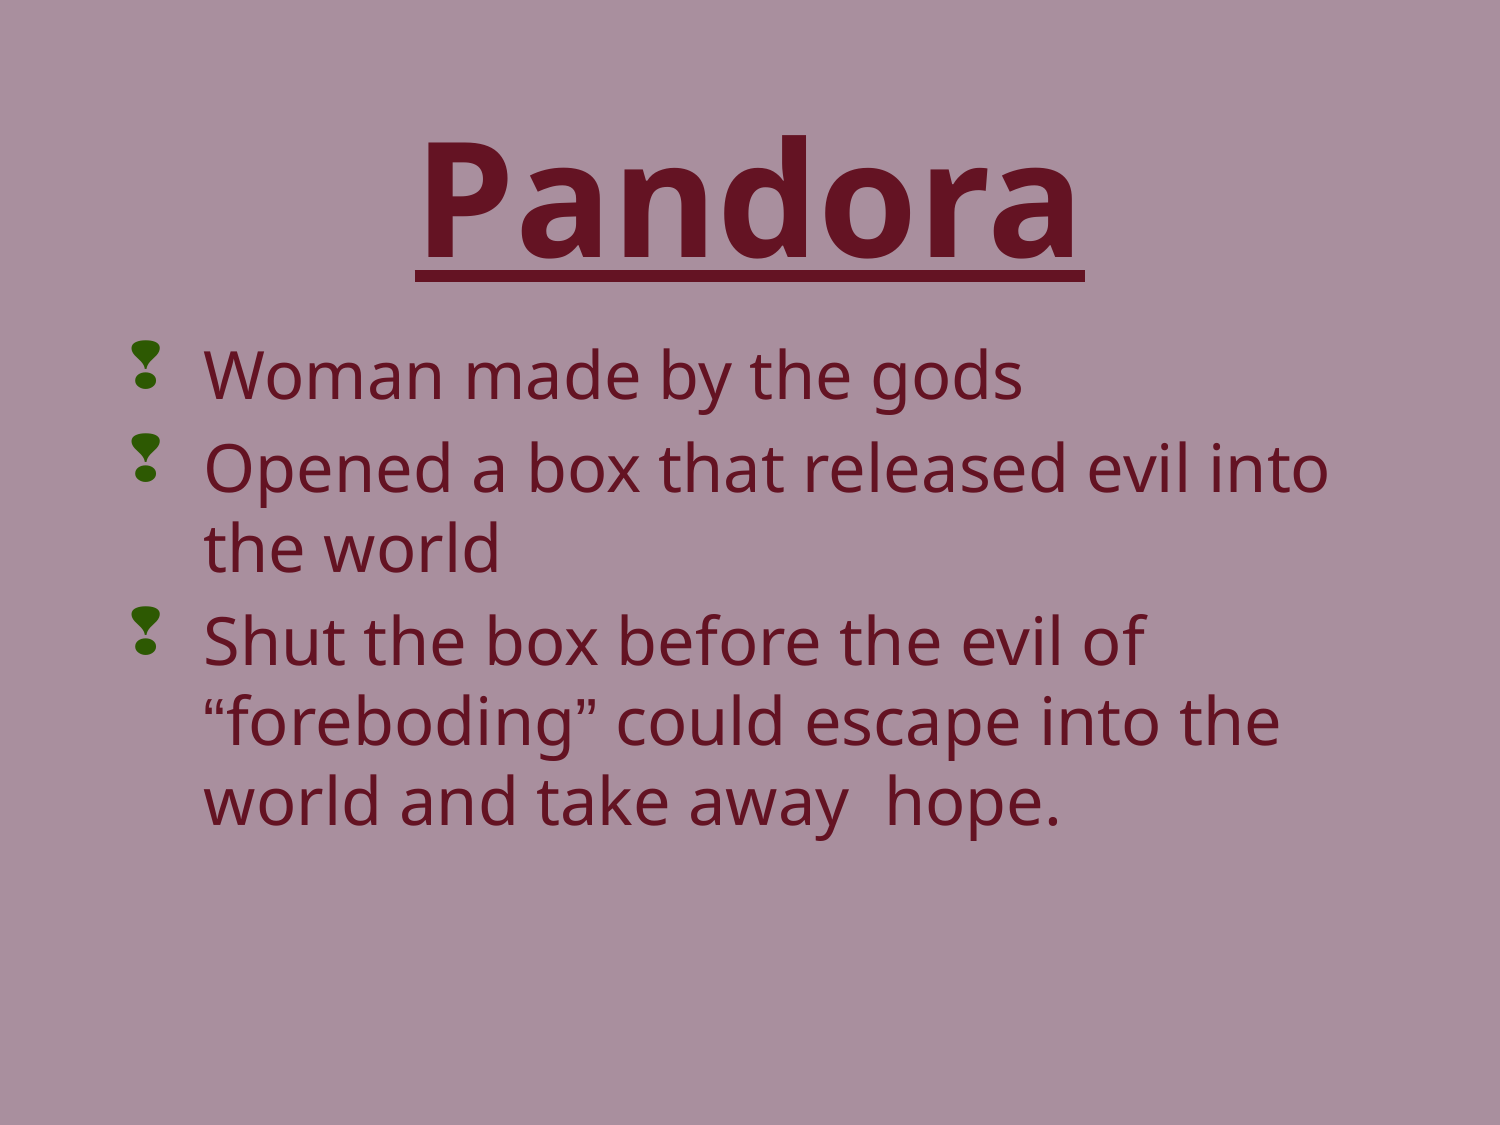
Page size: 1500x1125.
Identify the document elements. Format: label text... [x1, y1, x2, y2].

list Woman made by the gods Opened a box that released evil into the world Shut the box before the evil of “foreboding” could escape into the world and take away hope. [112, 324, 1388, 1000]
title Pandora [112, 99, 1388, 288]
